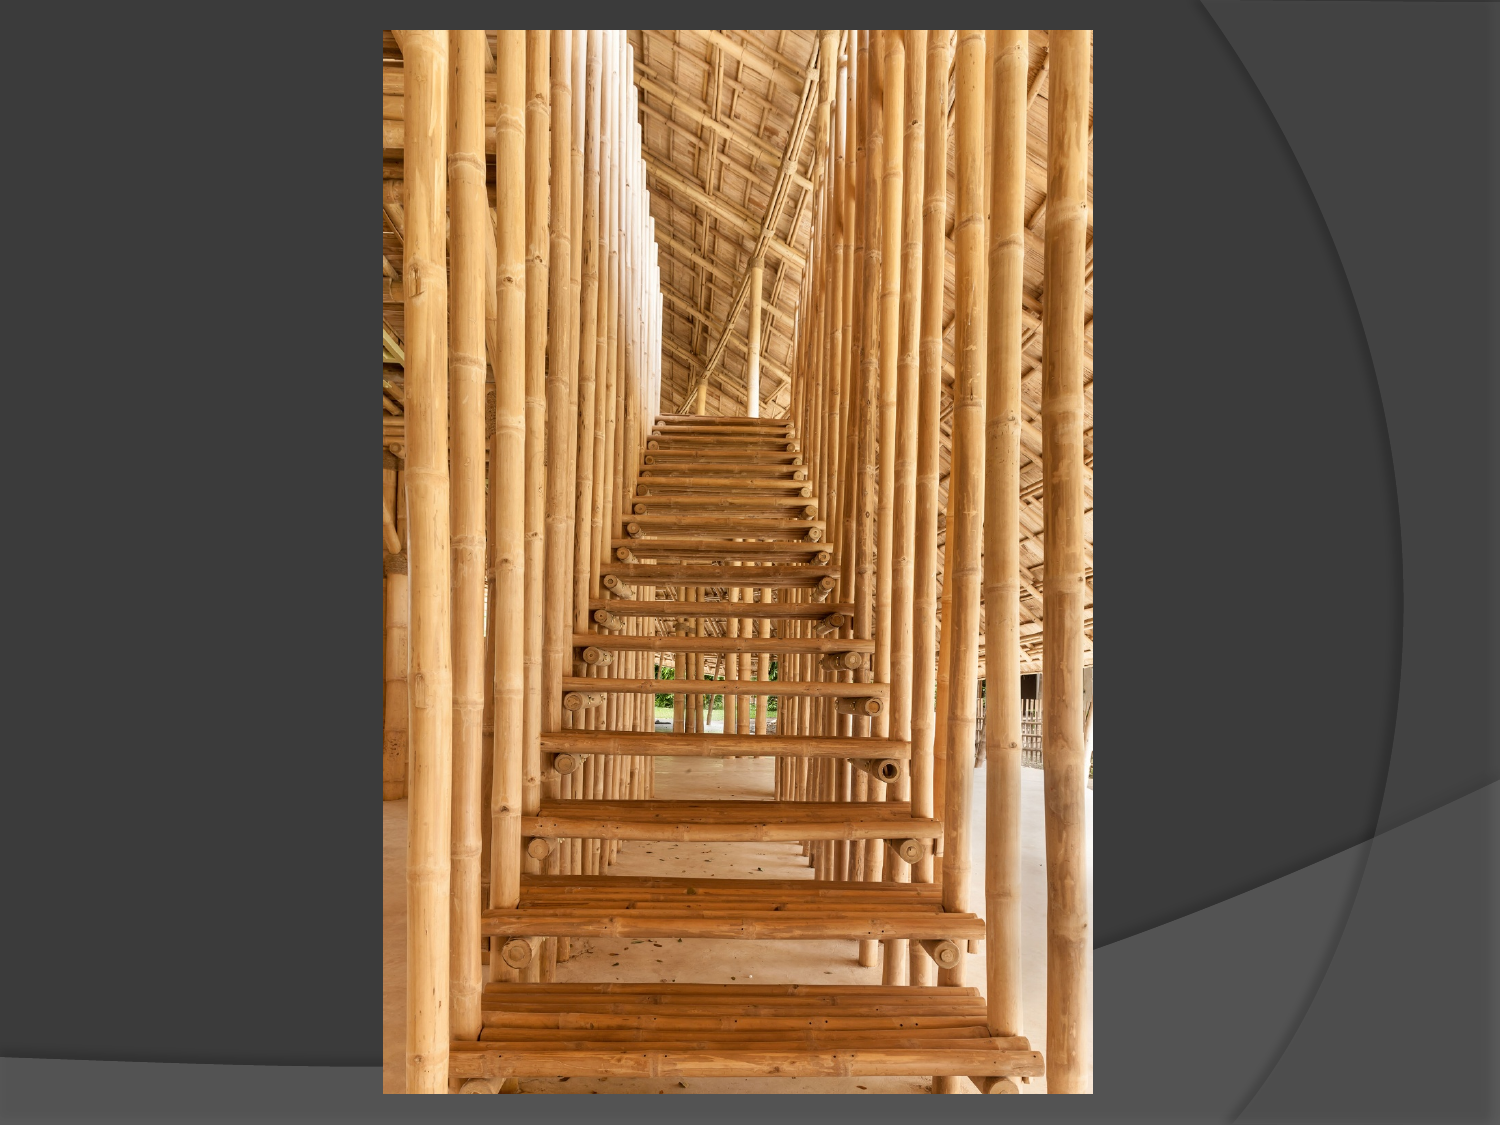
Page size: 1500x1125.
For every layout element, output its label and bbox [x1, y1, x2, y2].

picture [383, 30, 1093, 1095]
